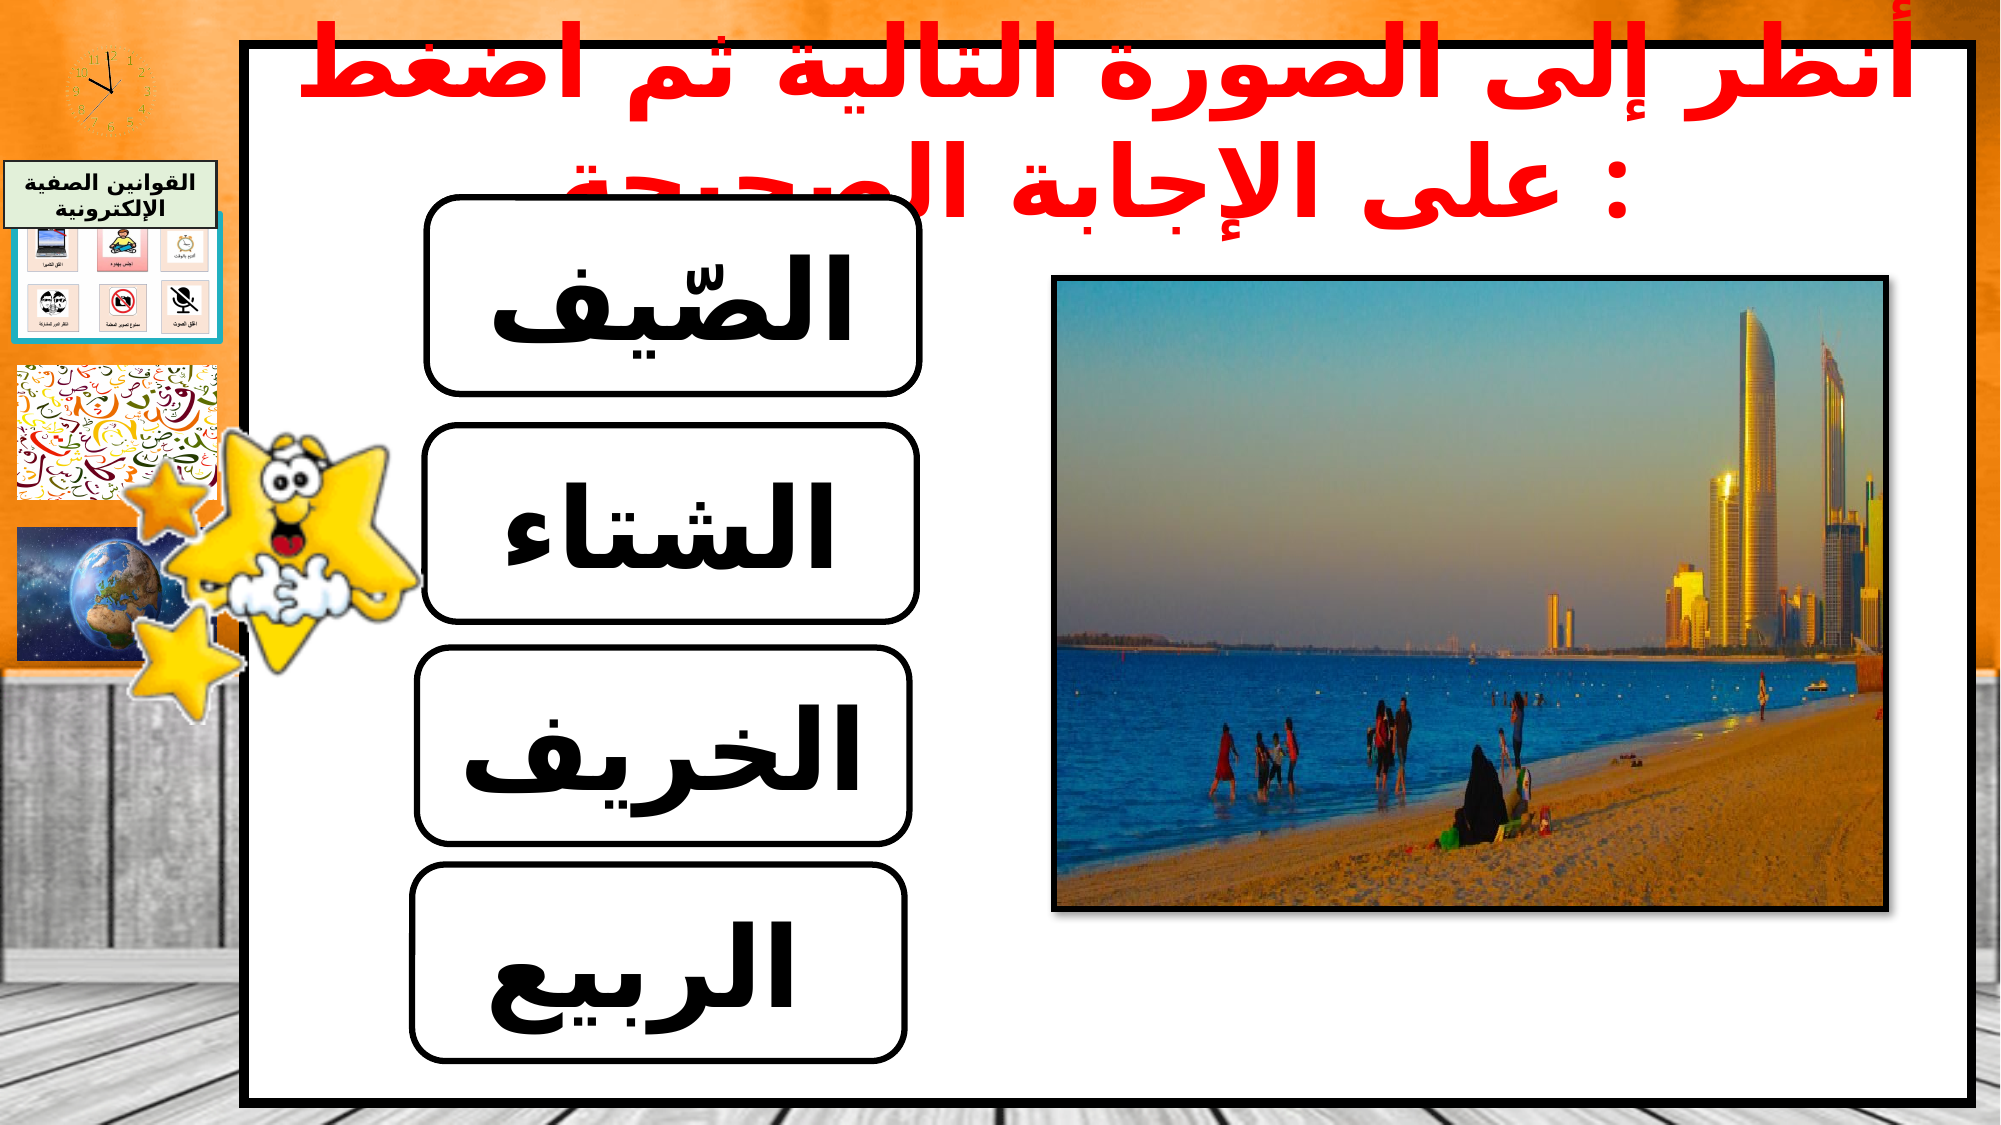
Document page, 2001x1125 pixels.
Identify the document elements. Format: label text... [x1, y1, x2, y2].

text_box أنظر إلى الصورة التالية ثم اضغط على الإجابة الصحيحة : [249, 63, 1967, 171]
text_box الخريف [415, 646, 911, 846]
text_box [243, 44, 1972, 1104]
text_box الشتاء [503, 424, 918, 623]
picture [0, 0, 2001, 1125]
text_box الصّيف [425, 196, 921, 395]
text_box الربيع [411, 863, 906, 1063]
text_box القوانين الصفية الإلكترونية [3, 160, 218, 229]
